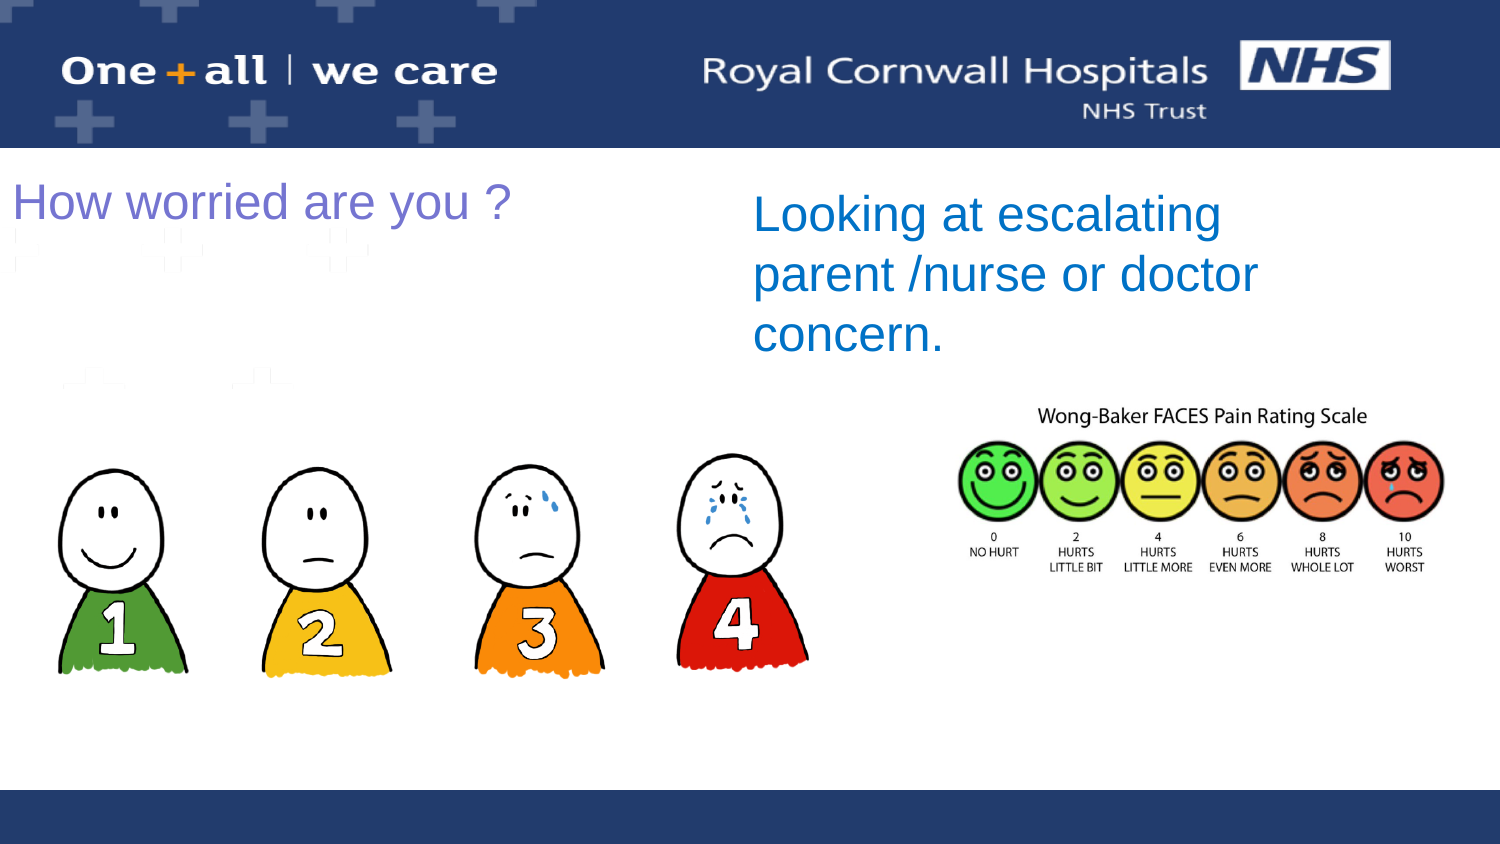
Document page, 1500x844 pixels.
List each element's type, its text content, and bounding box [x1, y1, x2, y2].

picture [0, 0, 824, 695]
text_box Looking at escalating parent /nurse or doctor concern. [738, 173, 1376, 369]
picture [704, 40, 1391, 119]
picture [938, 391, 1464, 600]
title How worried are you ? [4, 161, 1380, 303]
